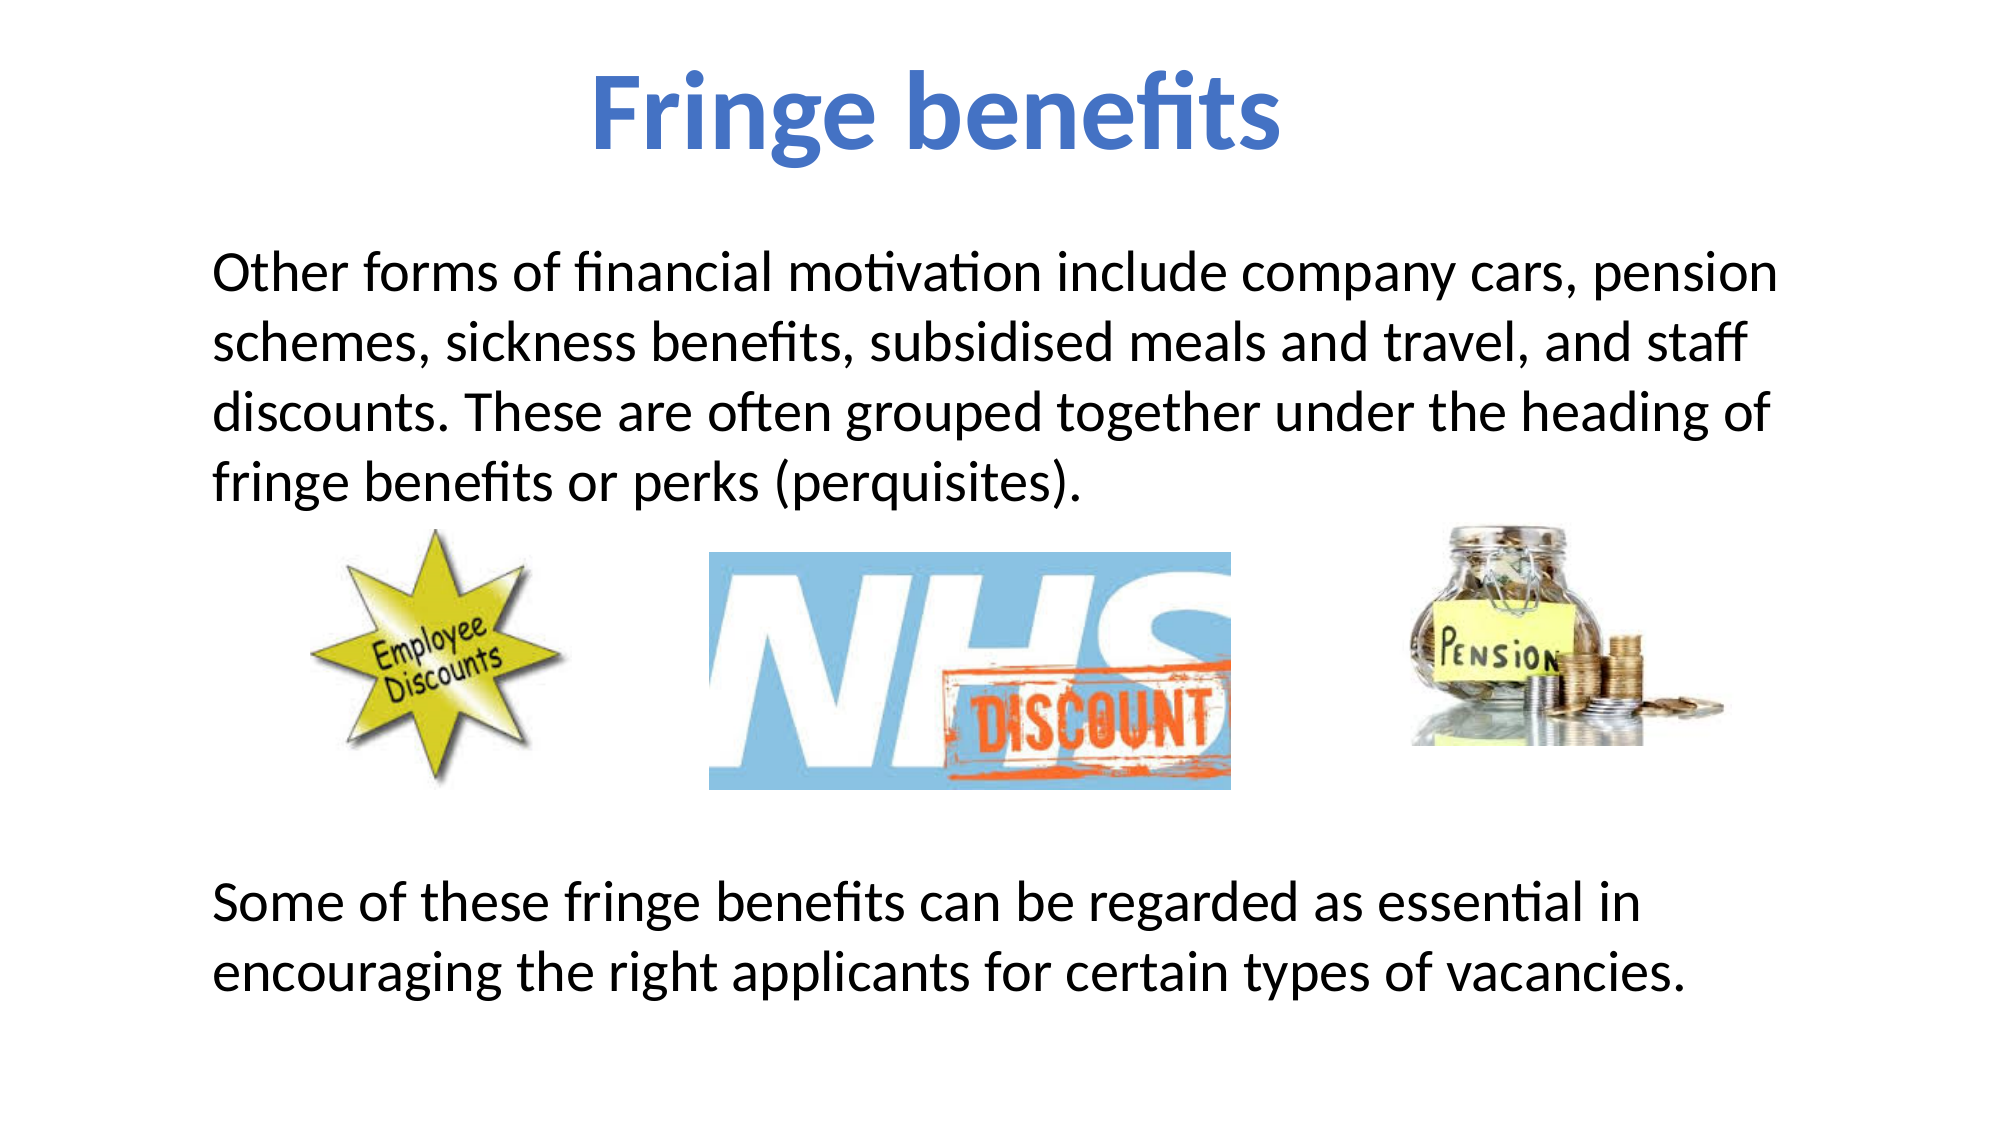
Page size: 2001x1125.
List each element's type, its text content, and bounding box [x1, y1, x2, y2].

picture [1368, 501, 1736, 746]
text_box Fringe benefits [574, 29, 1299, 180]
picture [310, 529, 572, 791]
text_box Other forms of financial motivation include company cars, pension schemes, sickness benefits, subsidised meals and travel, and staff discounts. These are often grouped together under the heading of fringe benefits or perks (perquisites). Some of these fringe benefits can be regarded as essential in encouraging the right applicants for certain types of vacancies. [197, 181, 1927, 1011]
picture [709, 552, 1231, 791]
